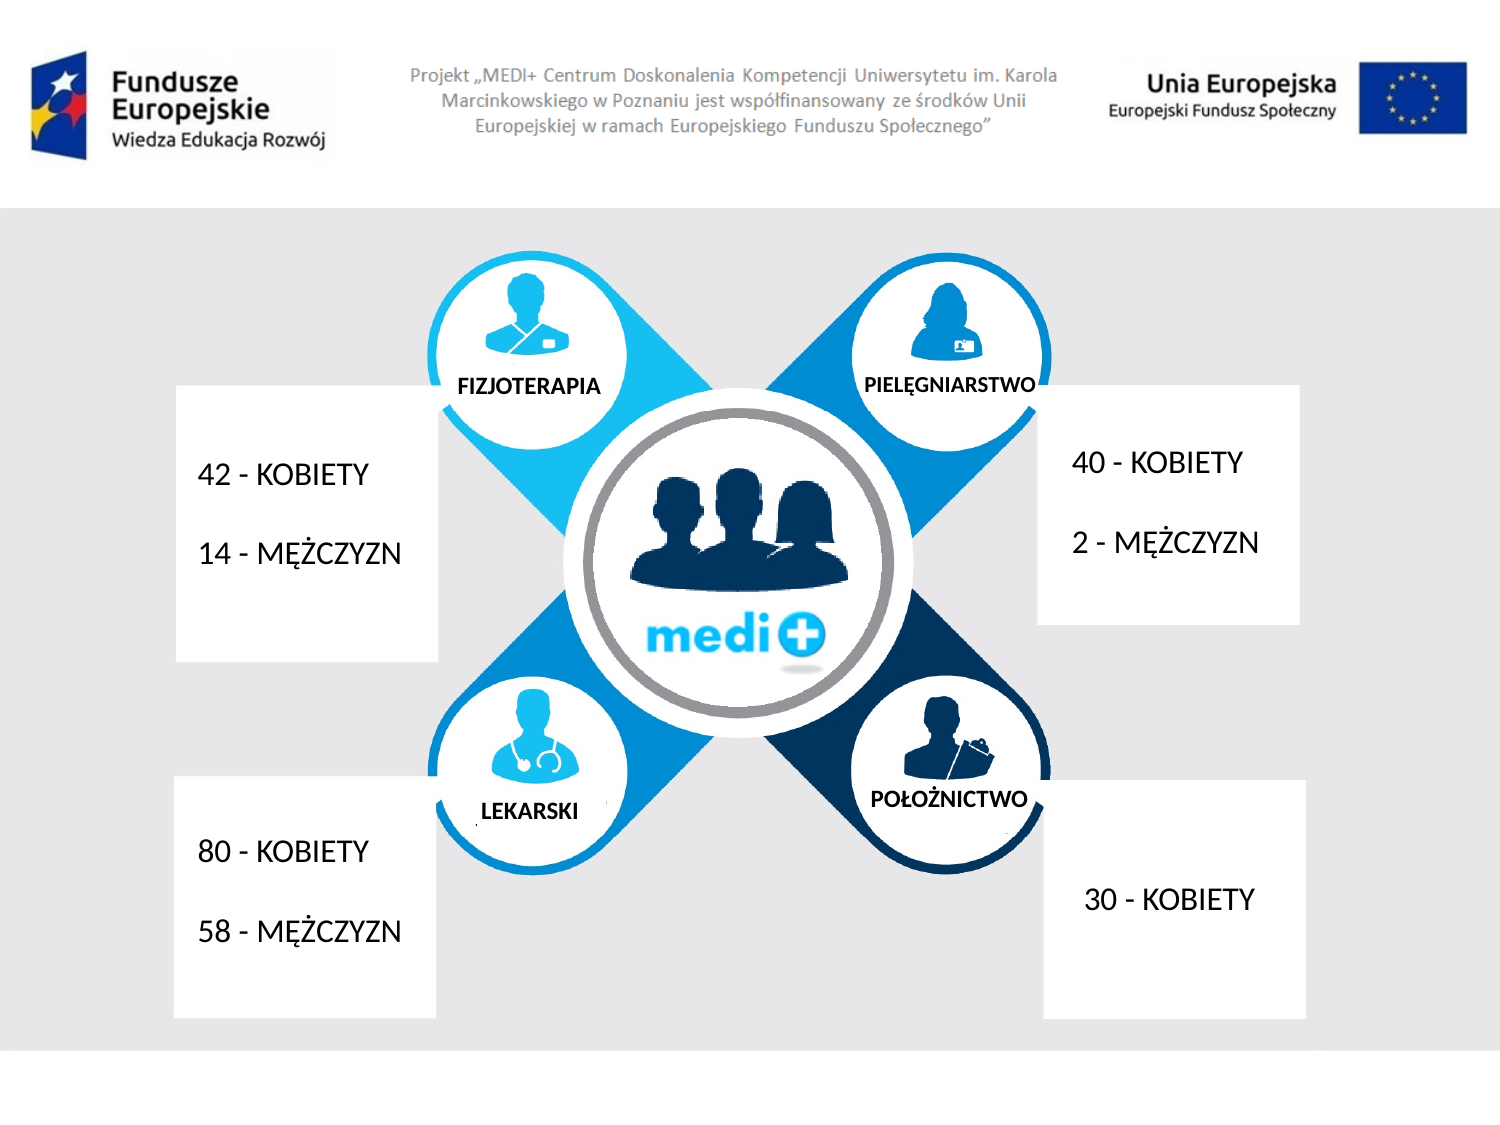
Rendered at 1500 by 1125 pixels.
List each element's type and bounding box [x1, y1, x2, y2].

picture [0, 30, 1483, 177]
picture [0, 207, 1500, 1051]
